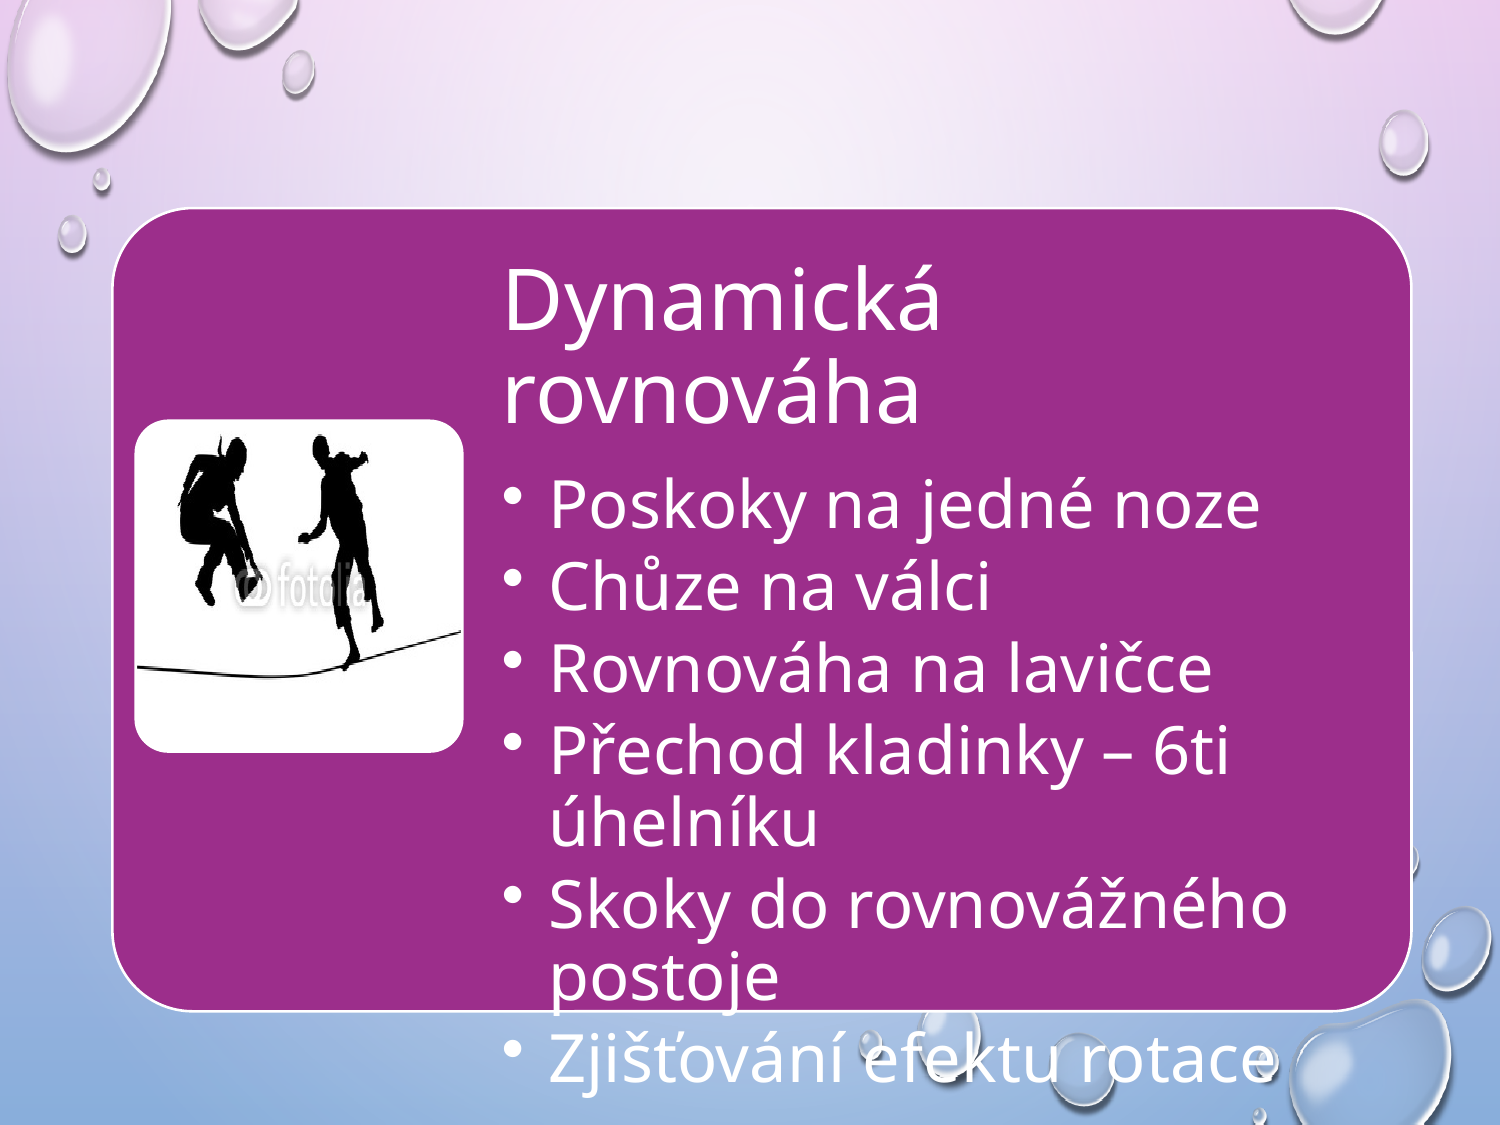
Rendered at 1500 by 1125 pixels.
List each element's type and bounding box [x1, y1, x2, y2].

list [112, 207, 1412, 1012]
picture [0, 0, 1500, 1125]
